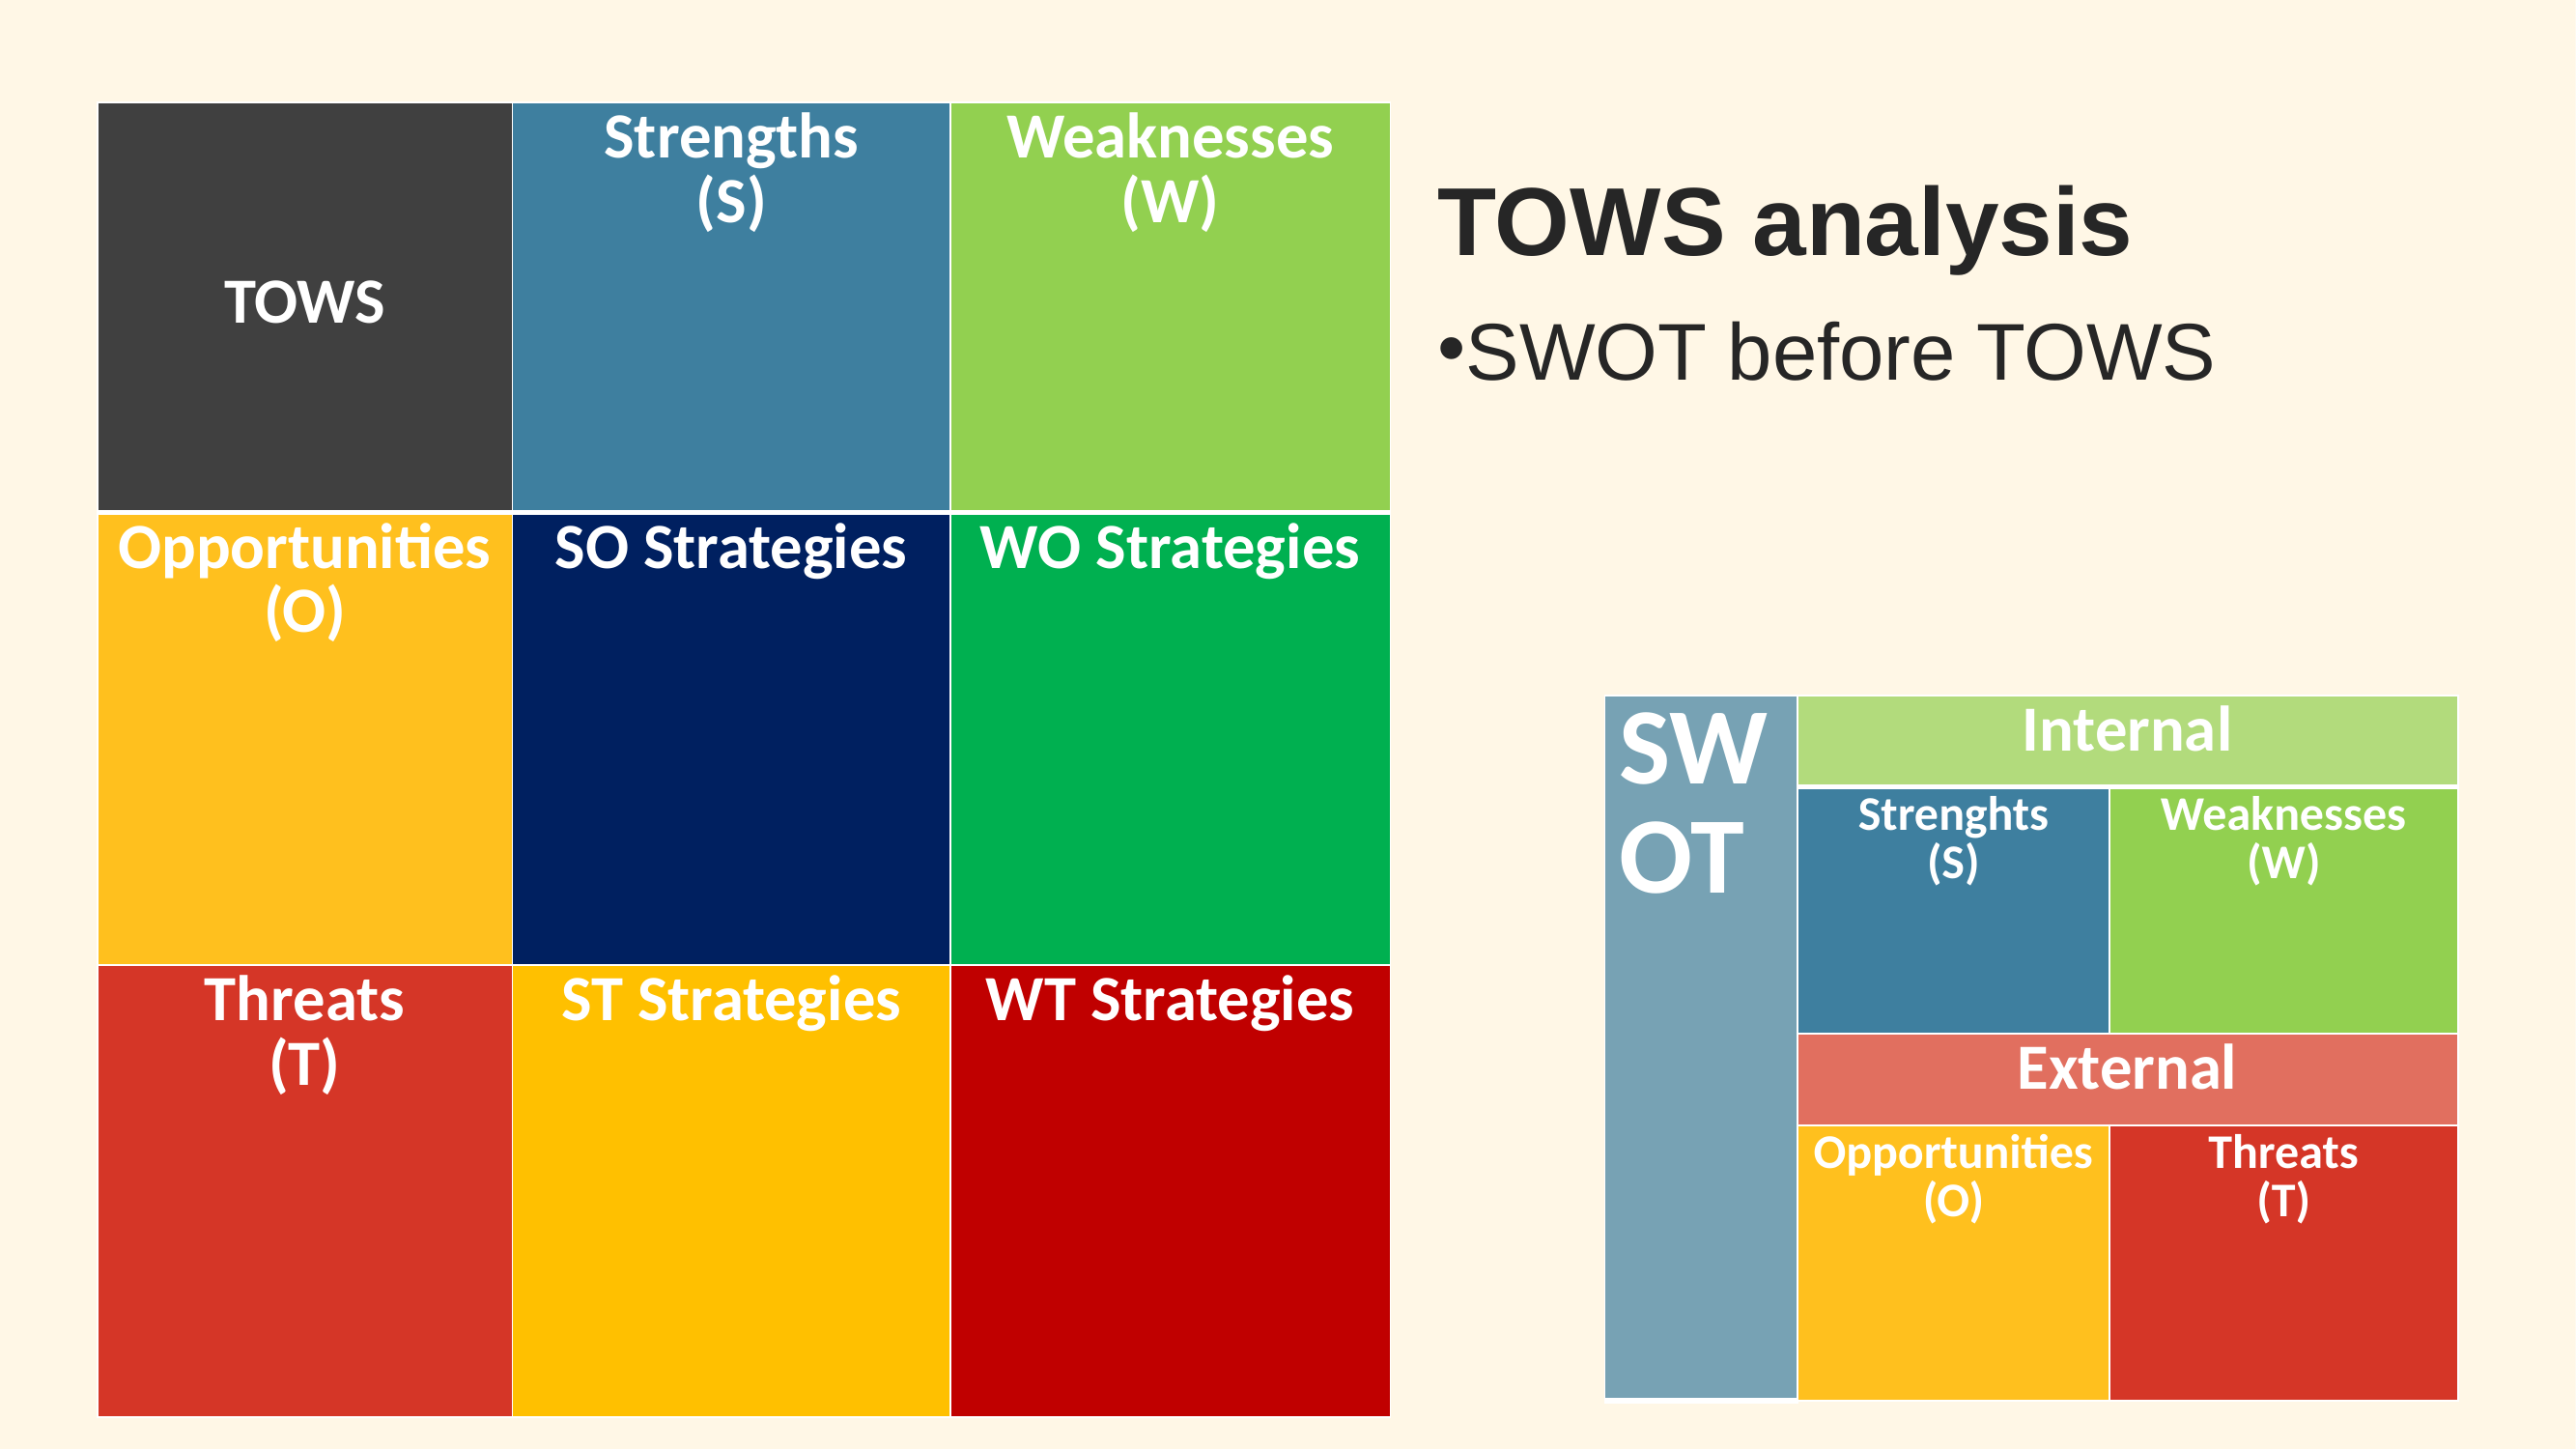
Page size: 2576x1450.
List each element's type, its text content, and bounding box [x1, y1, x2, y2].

table_cell ST Strategies [513, 966, 949, 1416]
table_cell Opportunities (O) [1798, 1126, 2109, 1400]
table_cell Weaknesses (W) [2110, 789, 2457, 1033]
table_cell Threats (T) [99, 966, 512, 1416]
table_cell WO Strategies [951, 515, 1390, 964]
table_header Strengths (S) [513, 103, 949, 510]
table_header TOWS [99, 103, 512, 510]
table_cell Opportunities (O) [99, 515, 512, 964]
text_box TOWS analysis SWOT before TOWS [1418, 150, 2576, 642]
table_header Internal [1798, 697, 2457, 784]
table_header Weaknesses (W) [951, 103, 1390, 510]
table_cell SO Strategies [513, 515, 949, 964]
table_cell WT Strategies [951, 966, 1390, 1416]
table_cell External [1798, 1035, 2457, 1124]
table_cell Strenghts (S) [1798, 789, 2109, 1033]
table_header SWOT [1605, 697, 1797, 1398]
table_cell Threats (T) [2110, 1126, 2457, 1400]
